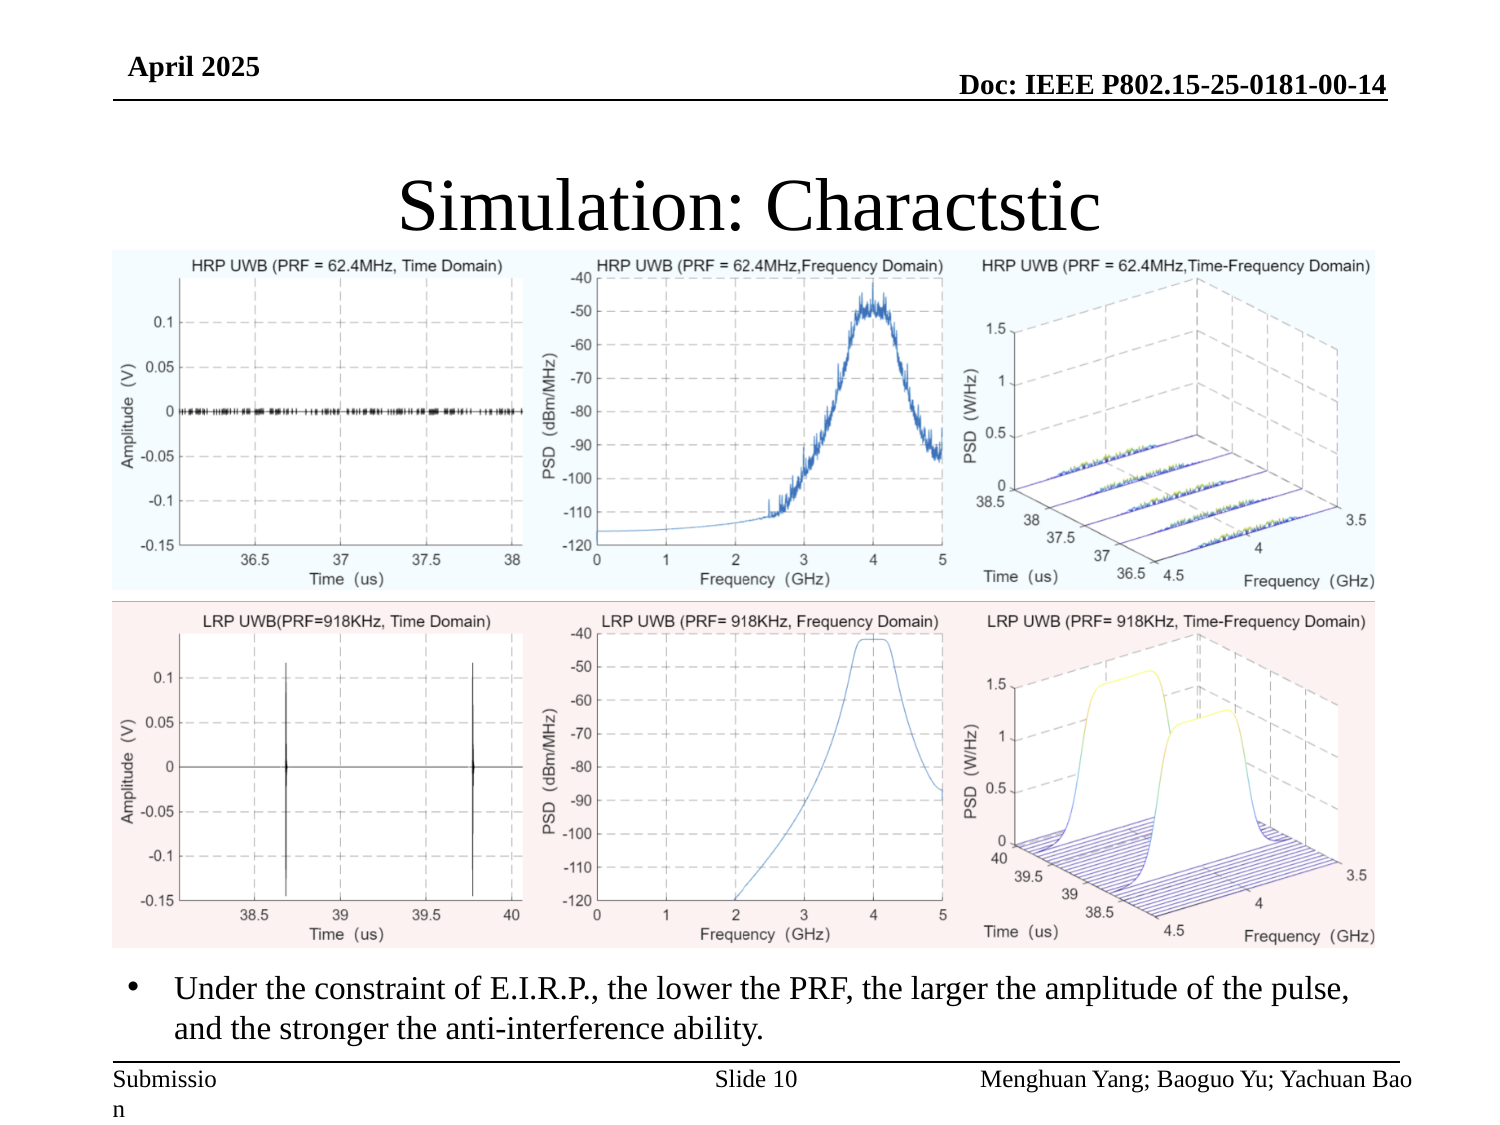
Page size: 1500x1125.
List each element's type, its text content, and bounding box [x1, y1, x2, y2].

picture [112, 249, 1375, 591]
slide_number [112, 62, 375, 98]
slide_number Slide 10 [712, 1062, 801, 1093]
picture [112, 601, 1375, 948]
footer Menghuan Yang; Baoguo Yu; Yachuan Bao [900, 1062, 1413, 1093]
text_box Under the constraint of E.I.R.P., the lower the PRF, the larger the amplitude of the pulse, and the stronger the anti-interference ability. [112, 958, 1375, 1054]
title Simulation: Charactstic [112, 112, 1388, 288]
